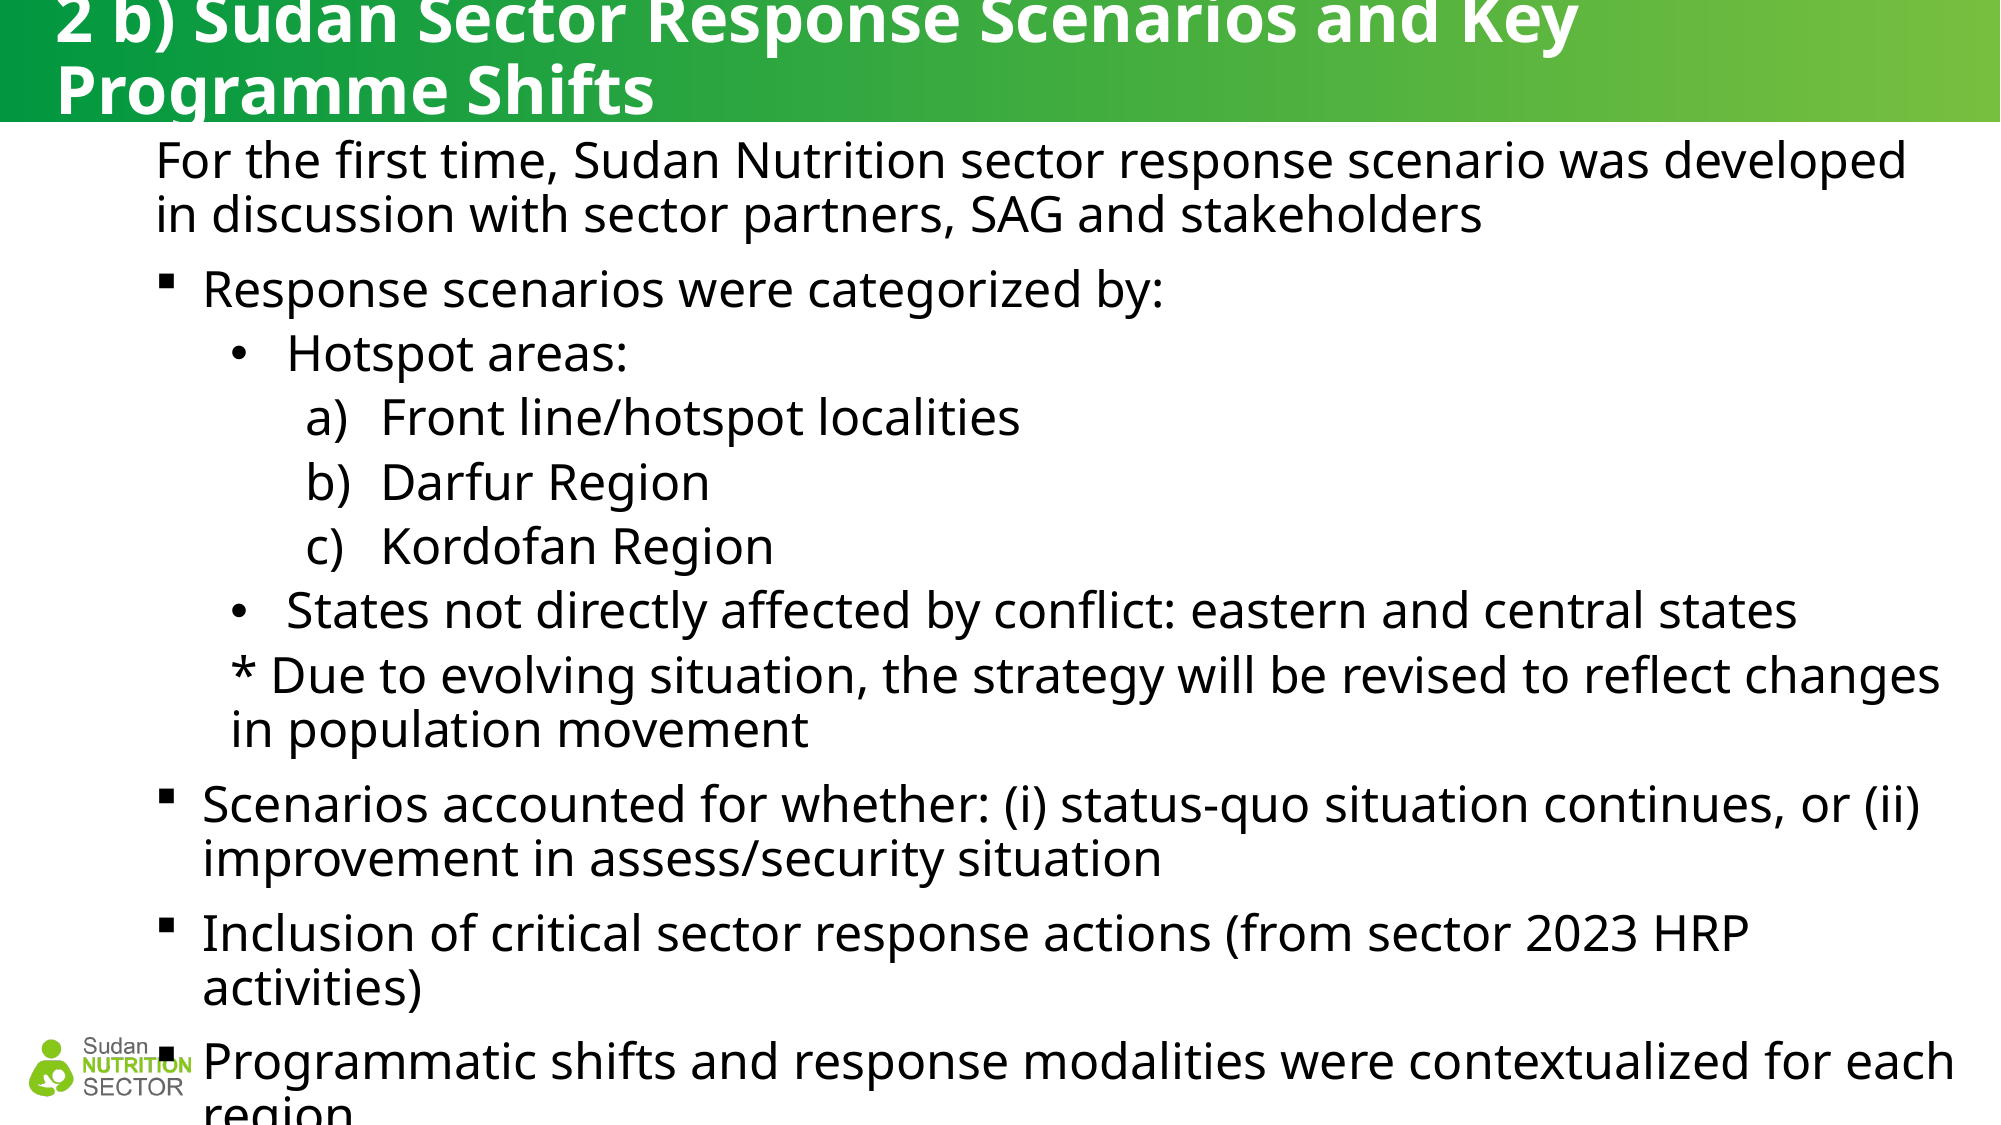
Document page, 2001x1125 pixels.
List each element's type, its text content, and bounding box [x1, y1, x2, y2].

list For the first time, Sudan Nutrition sector response scenario was developed in discussion with sector partners, SAG and stakeholders Response scenarios were categorized by: Hotspot areas: Front line/hotspot localities Darfur Region Kordofan Region States not directly affected by conflict: eastern and central states * Due to evolving situation, the strategy will be revised to reflect changes in population movement Scenarios accounted for whether: (i) status-quo situation continues, or (ii) improvement in assess/security situation Inclusion of critical sector response actions (from sector 2023 HRP activities) Programmatic shifts and response modalities were contextualized for each region [121, 127, 1975, 1065]
title 2 b) Sudan Sector Response Scenarios and Key Programme Shifts [40, 3, 1913, 110]
chart [176, 110, 193, 114]
chart [193, 110, 203, 122]
chart [16, 0, 23, 122]
chart [136, 110, 157, 114]
picture [29, 1034, 191, 1103]
